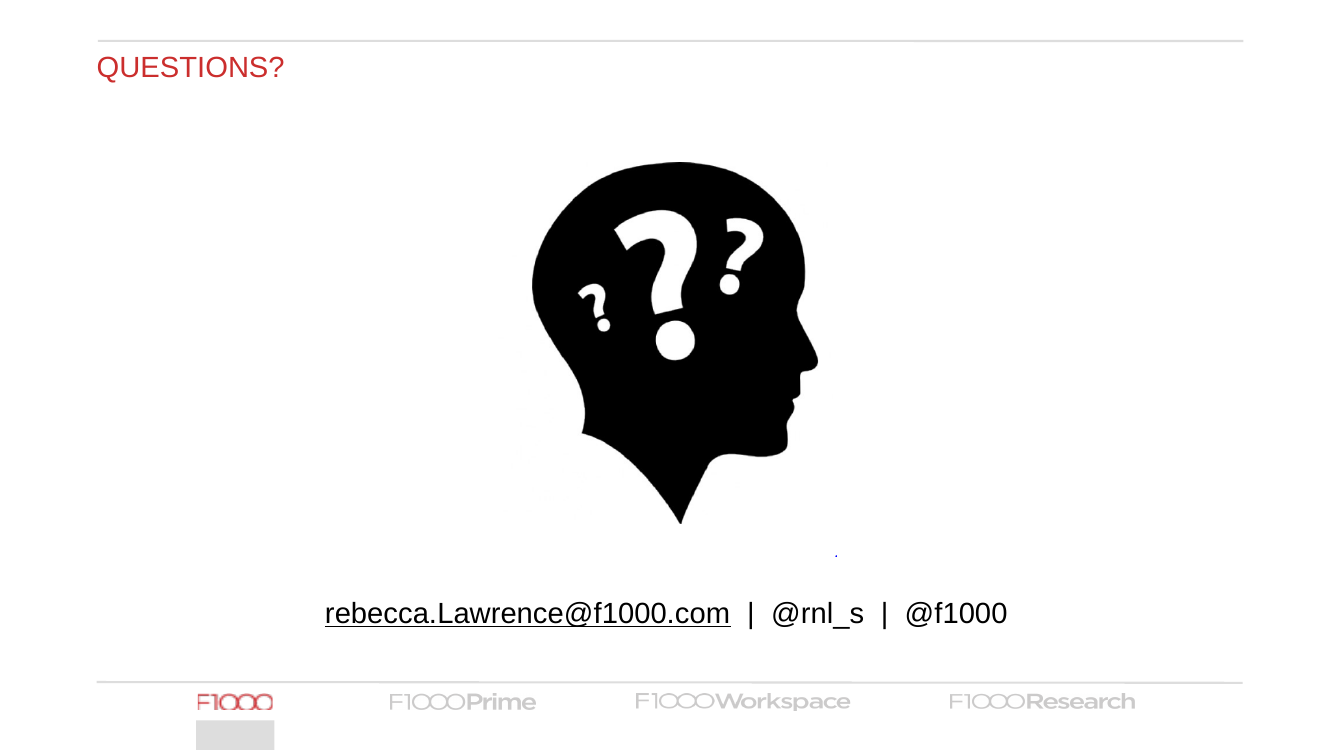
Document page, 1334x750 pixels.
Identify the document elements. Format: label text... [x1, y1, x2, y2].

picture [950, 693, 1135, 709]
text_box rebecca.Lawrence@f1000.com | @rnl_s | @f1000 [310, 587, 1023, 638]
picture [390, 693, 536, 710]
picture [496, 162, 837, 557]
title Questions? [96, 48, 1164, 85]
picture [636, 693, 851, 711]
